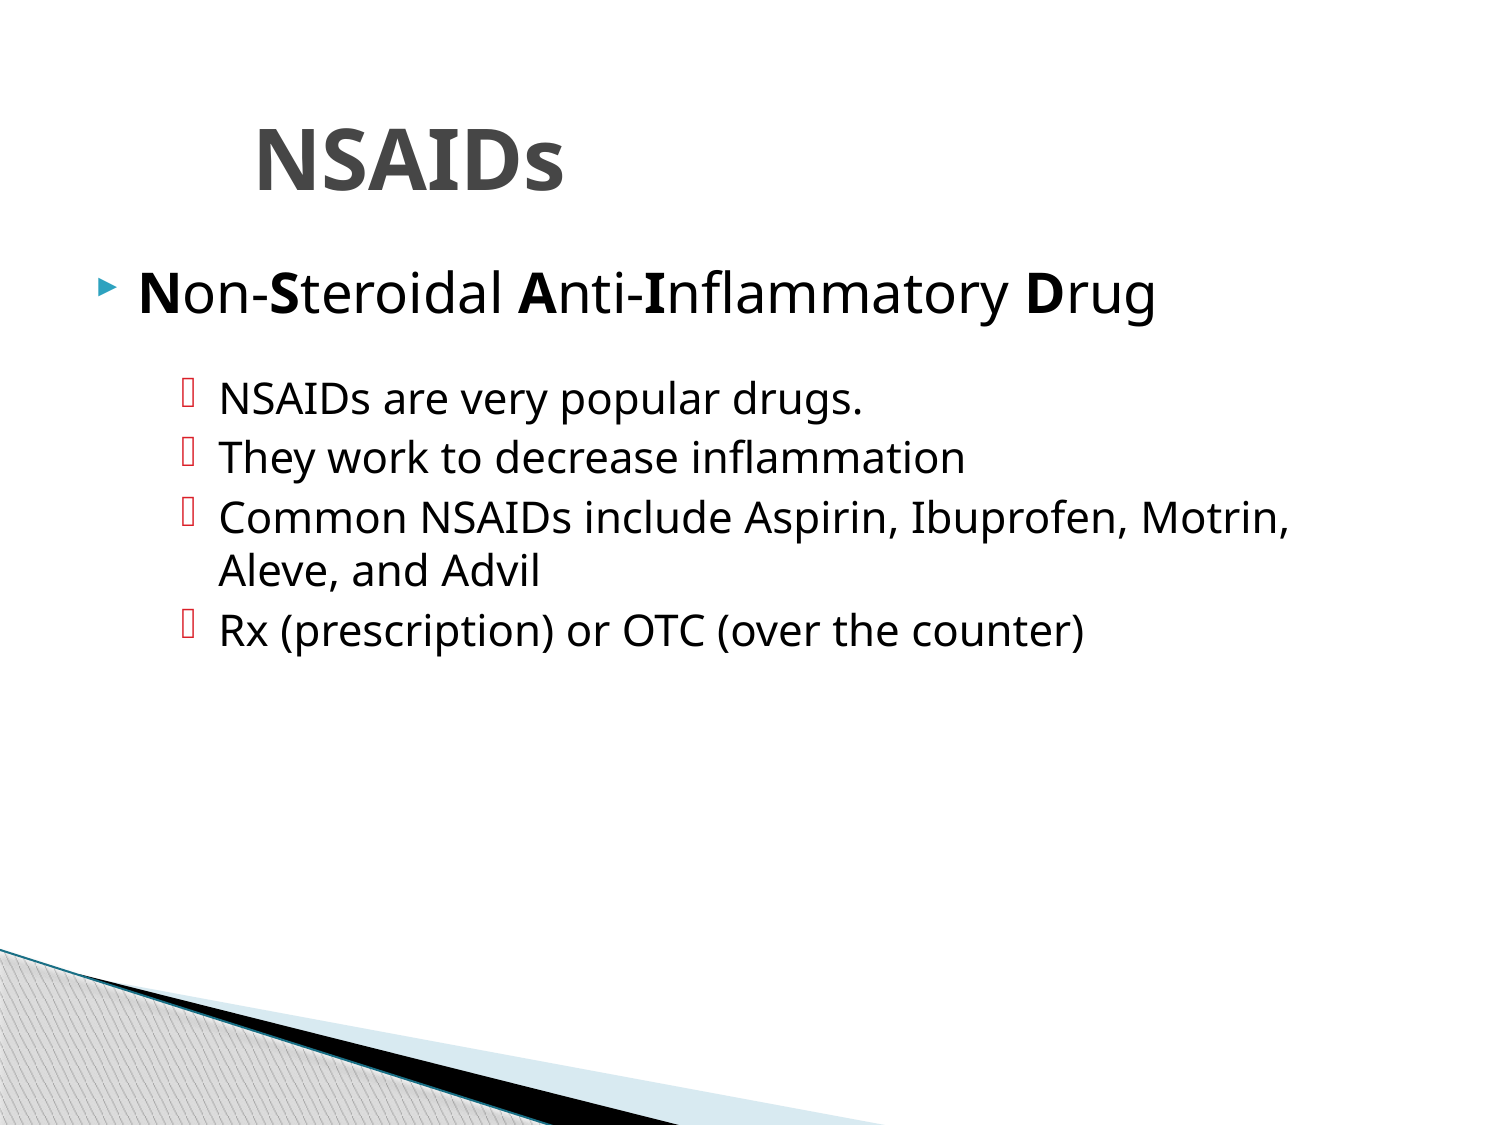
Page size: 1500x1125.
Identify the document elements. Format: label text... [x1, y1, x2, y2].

title NSAIDs [237, 62, 1300, 250]
list Non-Steroidal Anti-Inflammatory Drug NSAIDs are very popular drugs. They work to decrease inflammation Common NSAIDs include Aspirin, Ibuprofen, Motrin, Aleve, and Advil Rx (prescription) or OTC (over the counter) [62, 249, 1425, 988]
